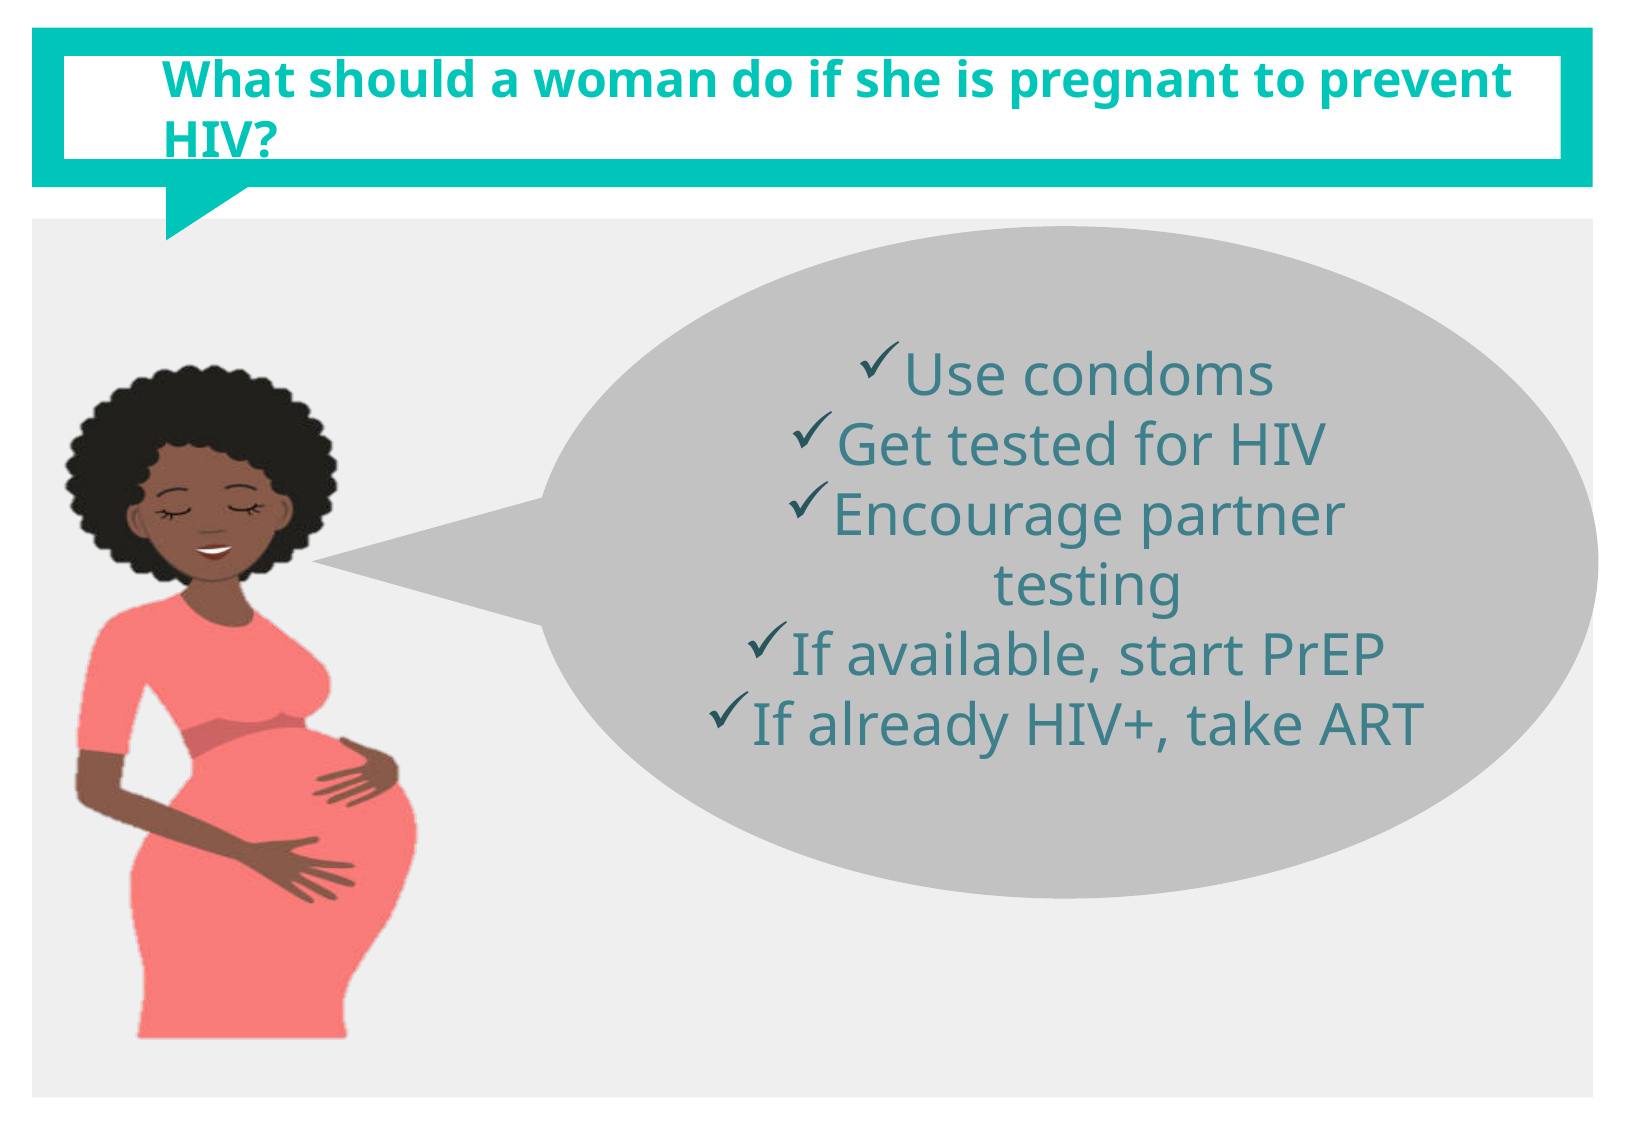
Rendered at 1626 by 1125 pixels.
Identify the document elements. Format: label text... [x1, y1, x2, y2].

picture [0, 298, 624, 1125]
text_box Use condoms Get tested for HIV Encourage partner testing If available, start PrEP If already HIV+, take ART [628, 224, 1601, 901]
title What should a woman do if she is pregnant to prevent HIV? [147, 27, 1562, 188]
